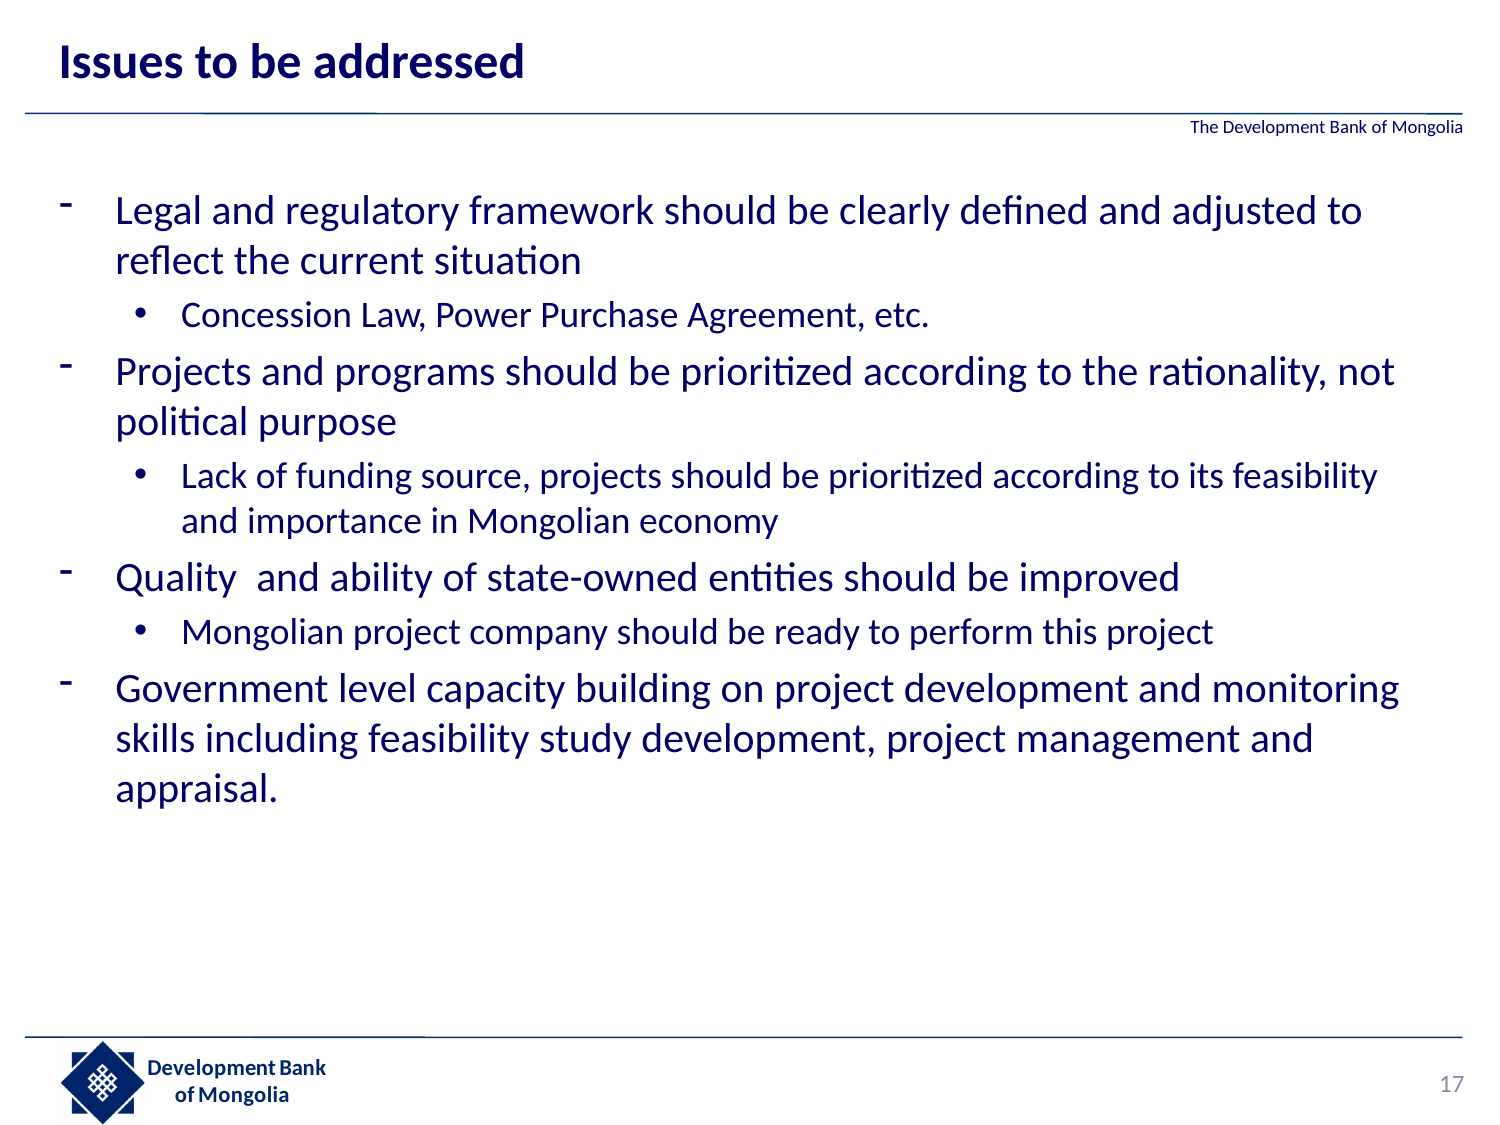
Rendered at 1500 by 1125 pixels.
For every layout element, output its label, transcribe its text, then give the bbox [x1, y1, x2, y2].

list Legal and regulatory framework should be clearly defined and adjusted to reflect the current situation Concession Law, Power Purchase Agreement, etc. Projects and programs should be prioritized according to the rationality, not political purpose Lack of funding source, projects should be prioritized according to its feasibility and importance in Mongolian economy Quality and ability of state-owned entities should be improved Mongolian project company should be ready to perform this project Government level capacity building on project development and monitoring skills including feasibility study development, project management and appraisal. [44, 174, 1420, 1013]
title Issues to be addressed [43, 18, 1394, 99]
slide_number 17 [1129, 1052, 1480, 1113]
